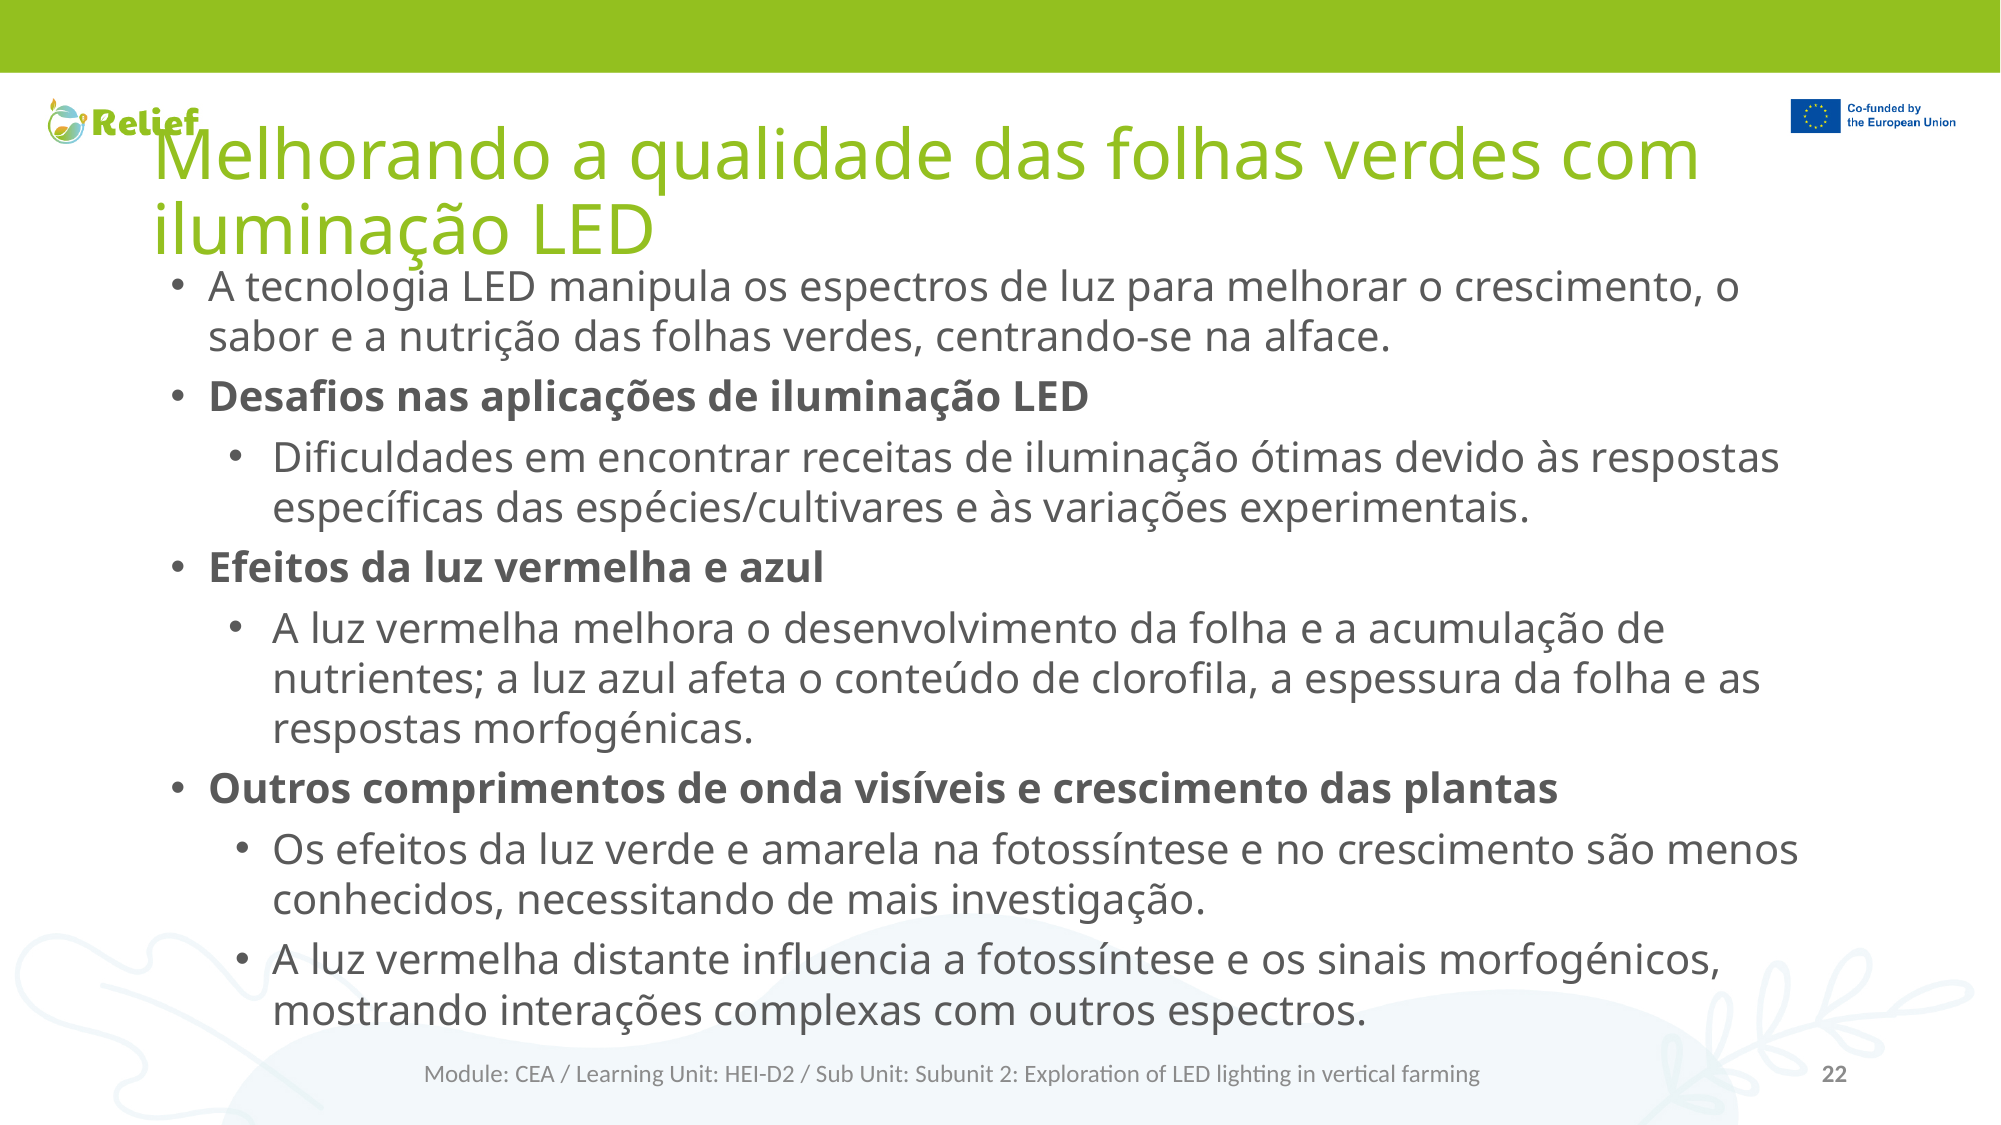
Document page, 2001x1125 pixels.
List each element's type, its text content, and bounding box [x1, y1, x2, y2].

picture [0, 0, 2001, 1125]
title Melhorando a qualidade das folhas verdes com iluminação LED [137, 111, 1863, 278]
slide_number 22 [1787, 1042, 1863, 1103]
footer Module: CEA / Learning Unit: HEI-D2 / Sub Unit: Subunit 2: Exploration of LED lighting in vertical farming [137, 1023, 1775, 1122]
list A tecnologia LED manipula os espectros de luz para melhorar o crescimento, o sabor e a nutrição das folhas verdes, centrando-se na alface. Desafios nas aplicações de iluminação LED Dificuldades em encontrar receitas de iluminação ótimas devido às respostas específicas das espécies/cultivares e às variações experimentais. Efeitos da luz vermelha e azul A luz vermelha melhora o desenvolvimento da folha e a acumulação de nutrientes; a luz azul afeta o conteúdo de clorofila, a espessura da folha e as respostas morfogénicas. Outros comprimentos de onda visíveis e crescimento das plantas Os efeitos da luz verde e amarela na fotossíntese e no crescimento são menos conhecidos, necessitando de mais investigação. A luz vermelha distante influencia a fotossíntese e os sinais morfogénicos, mostrando interações complexas com outros espectros. [80, 251, 1822, 1076]
